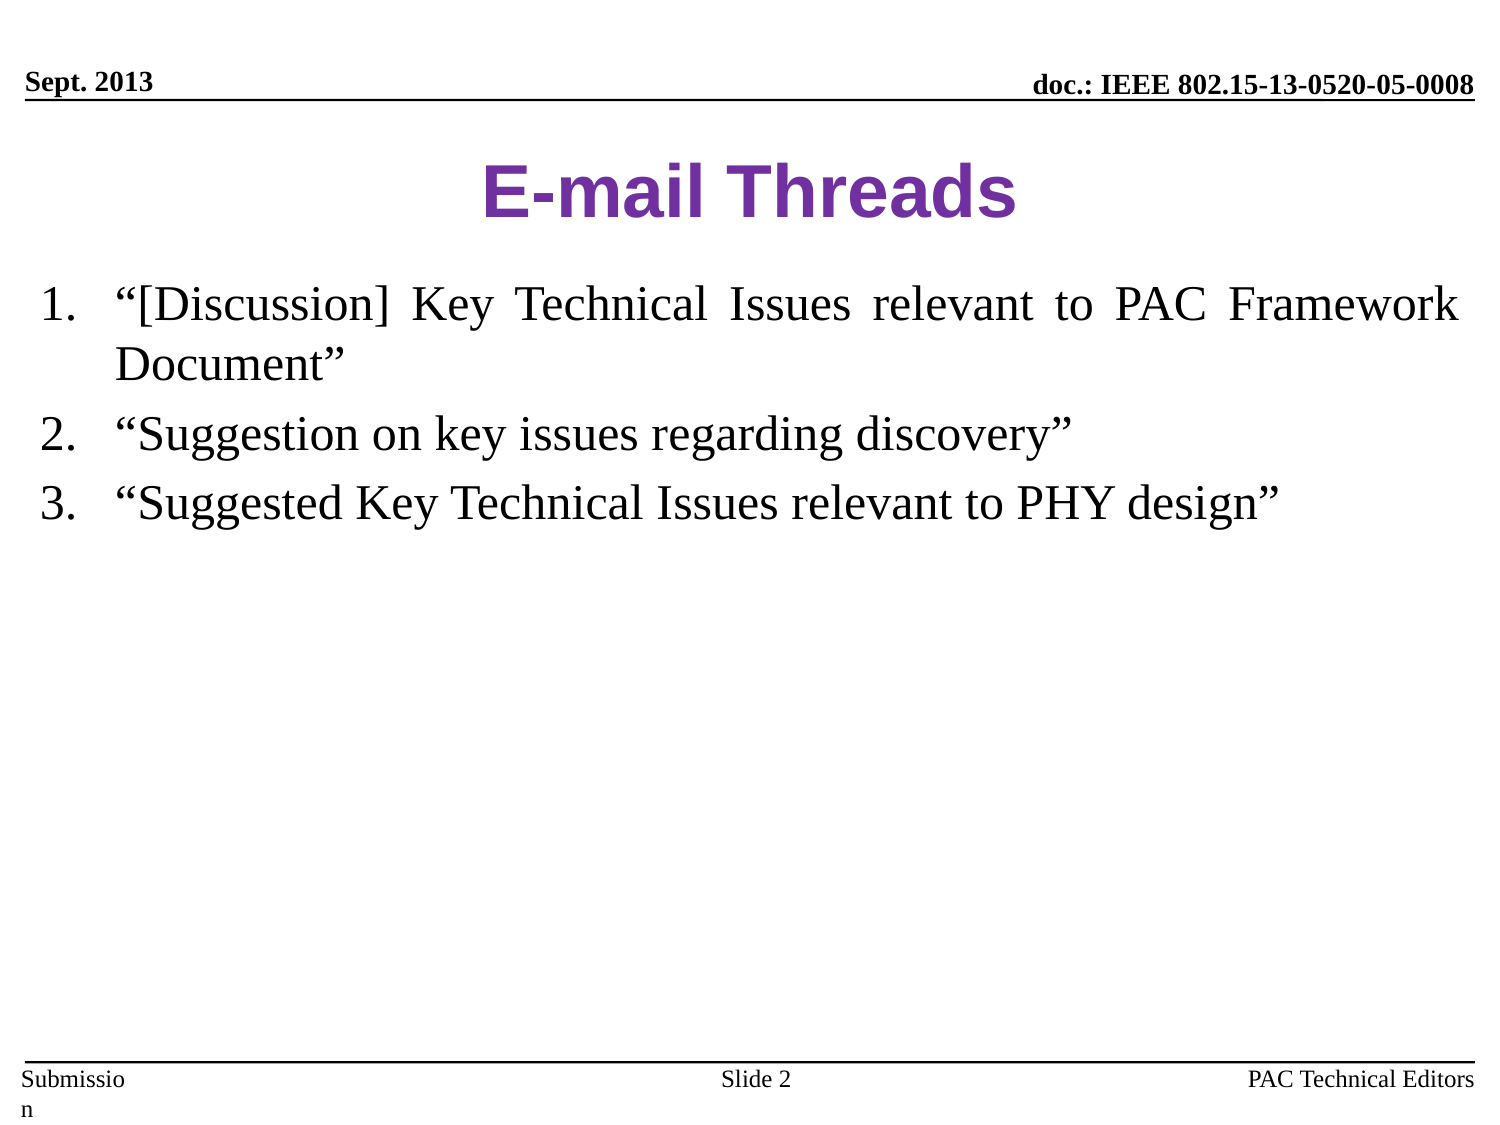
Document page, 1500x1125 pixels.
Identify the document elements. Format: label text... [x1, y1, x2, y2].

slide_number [24, 61, 288, 98]
title E-mail Threads [24, 99, 1476, 262]
slide_number Slide 2 [711, 1062, 801, 1093]
list “[Discussion] Key Technical Issues relevant to PAC Framework Document” “Suggestion on key issues regarding discovery” “Suggested Key Technical Issues relevant to PHY design” [24, 262, 1476, 1026]
footer PAC Technical Editors [974, 1061, 1476, 1093]
